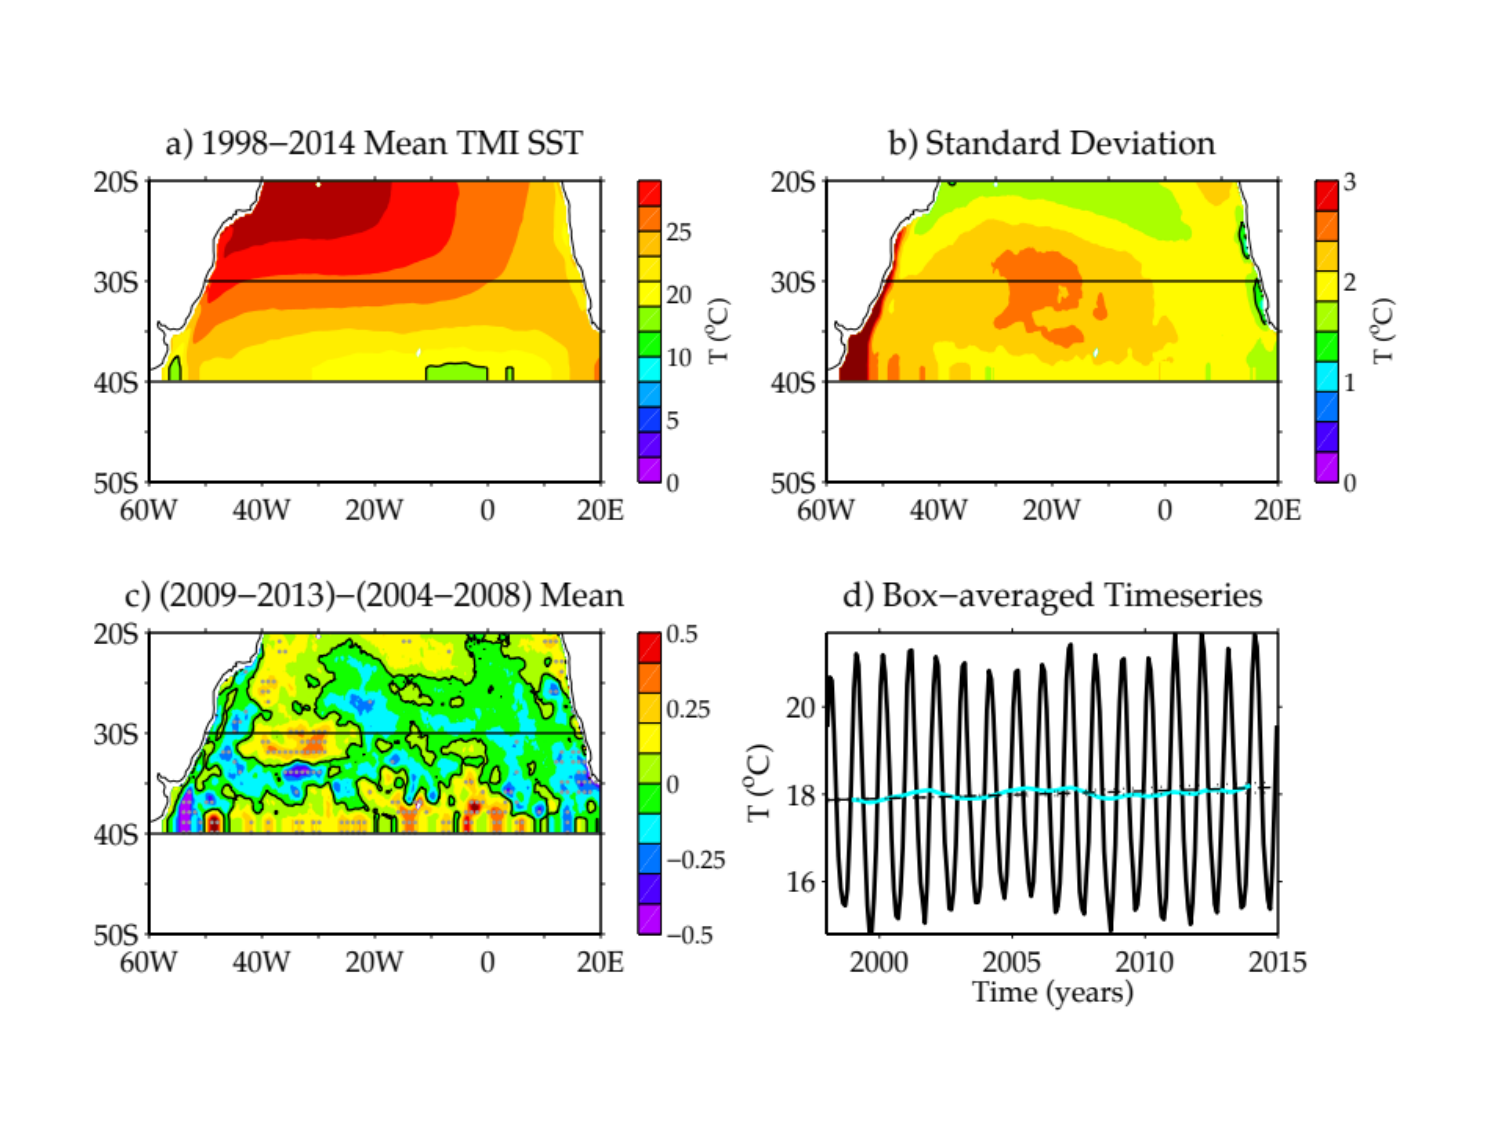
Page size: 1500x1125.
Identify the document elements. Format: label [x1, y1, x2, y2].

picture [93, 112, 1407, 1013]
